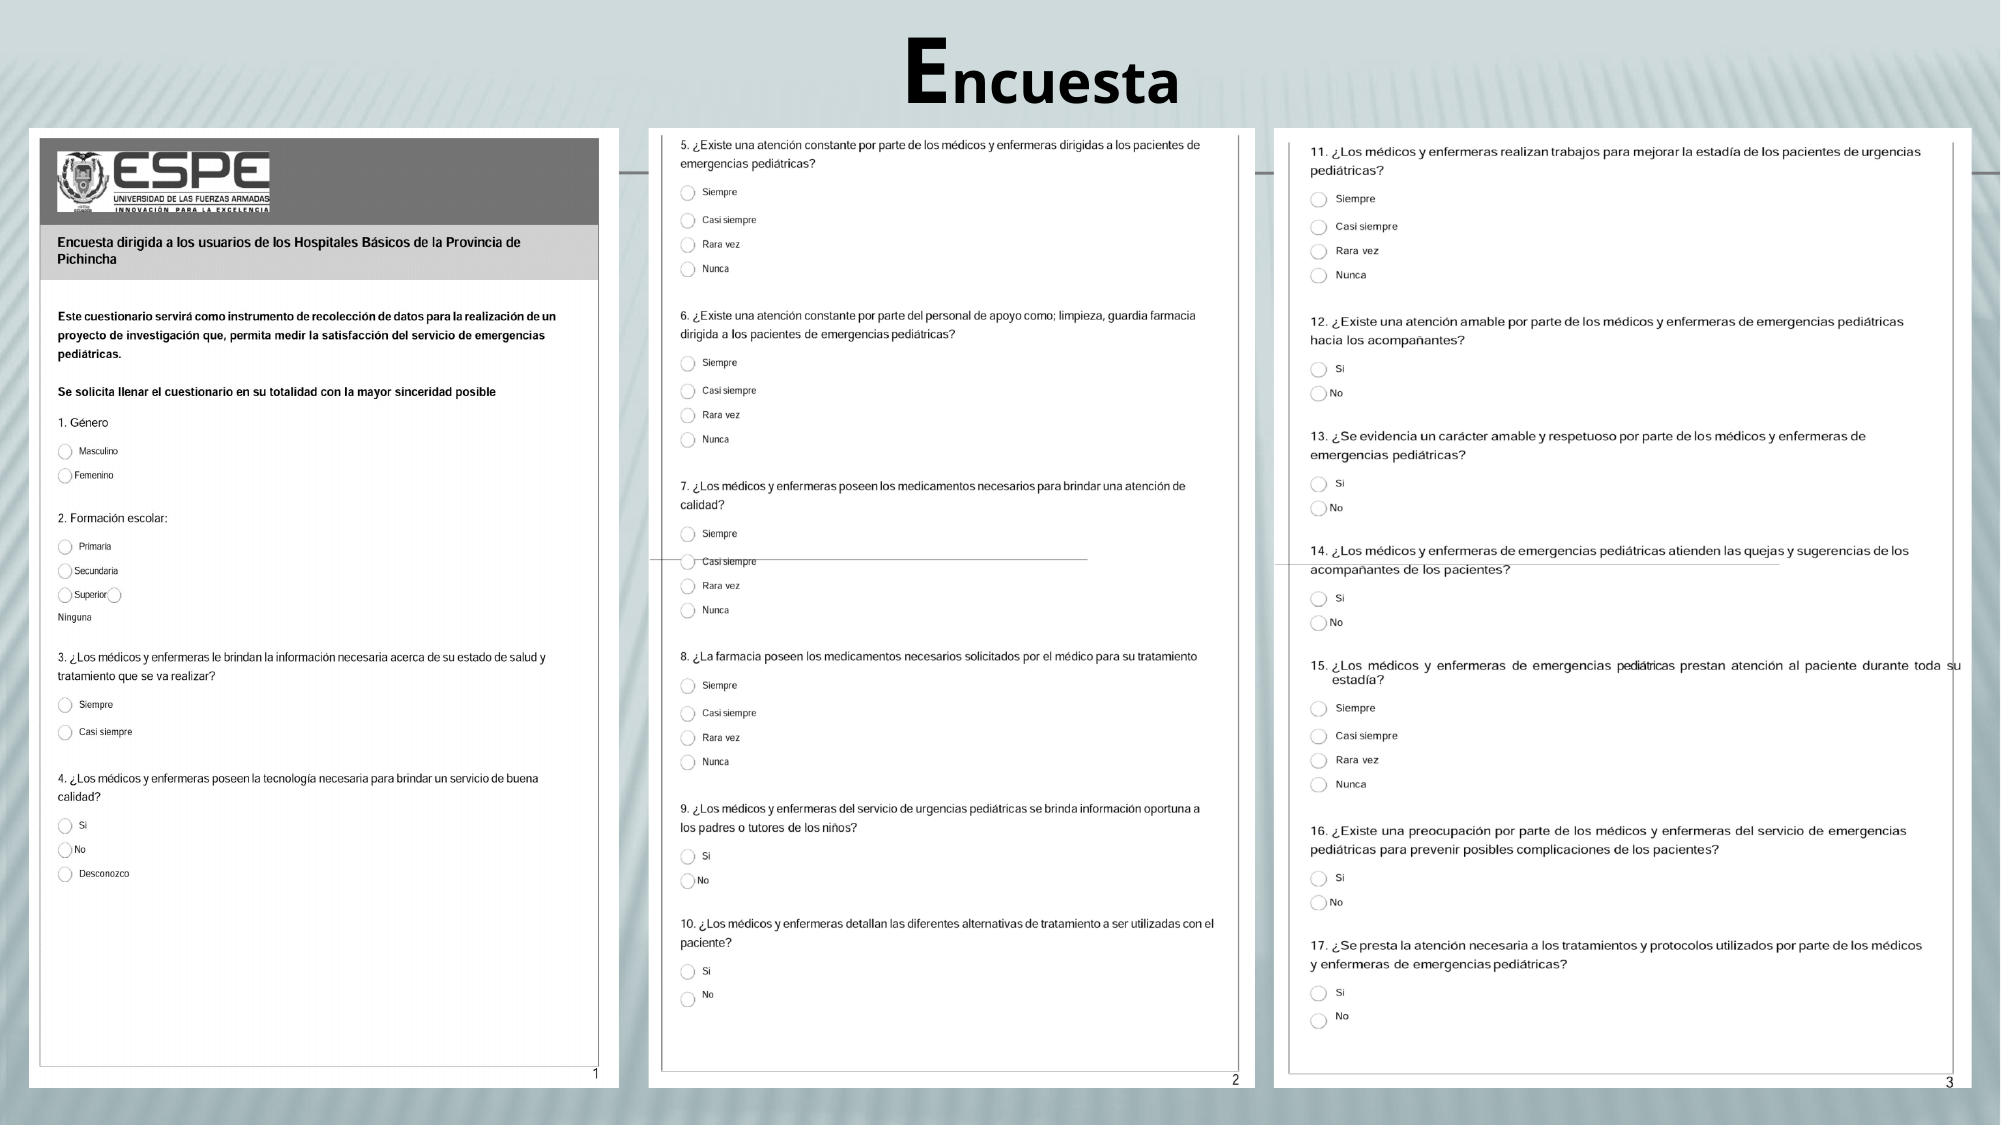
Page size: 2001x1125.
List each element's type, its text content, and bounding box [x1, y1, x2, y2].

picture [648, 128, 1256, 1089]
text_box Encuesta [885, 5, 1197, 126]
picture [1273, 128, 1972, 1089]
picture [29, 128, 620, 1089]
